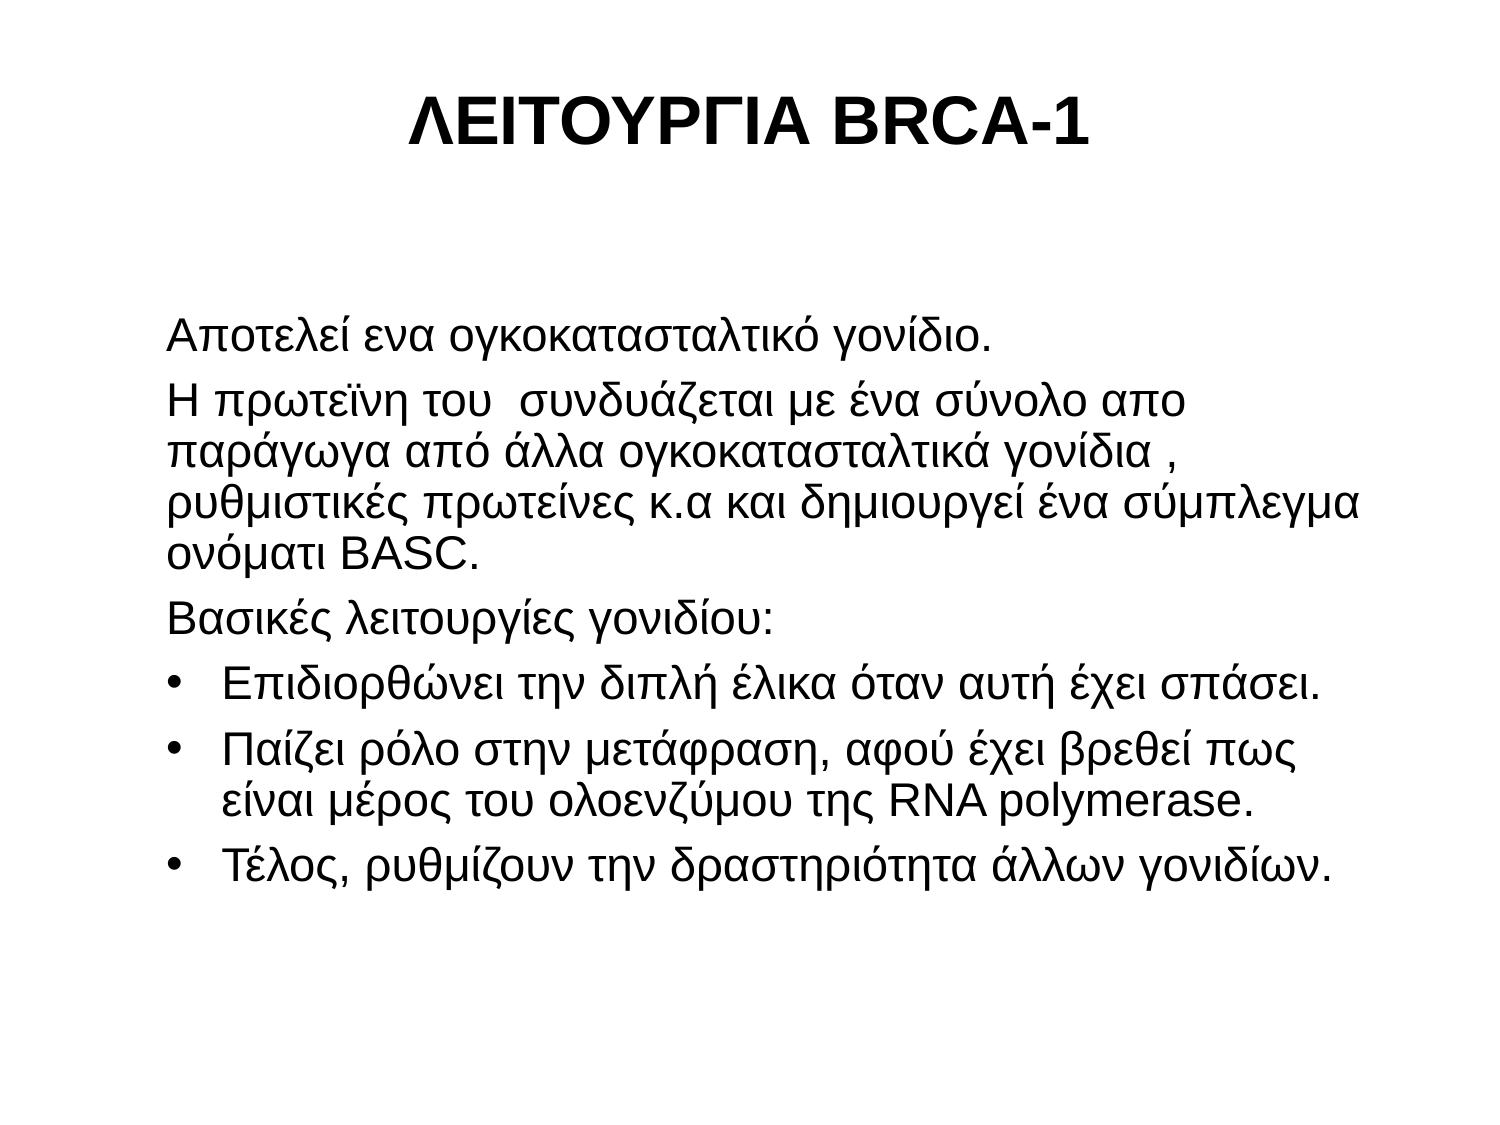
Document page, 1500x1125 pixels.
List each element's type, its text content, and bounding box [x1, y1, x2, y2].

list Αποτελεί ενα ογκοκατασταλτικό γονίδιο. Η πρωτεϊνη του συνδυάζεται με ένα σύνολο απο παράγωγα από άλλα ογκοκατασταλτικά γονίδια , ρυθμιστικές πρωτείνες κ.α και δημιουργεί ένα σύμπλεγμα ονόματι BASC. Βασικές λειτουργίες γονιδίου: Επιδιορθώνει την διπλή έλικα όταν αυτή έχει σπάσει. Παίζει ρόλο στην μετάφραση, αφού έχει βρεθεί πως είναι μέρος του ολοενζύμου της RNA polymerase. Τέλος, ρυθμίζουν την δραστηριότητα άλλων γονιδίων. [112, 302, 1388, 978]
title ΛΕΙΤΟΥΡΓΙΑ BRCA-1 [112, 78, 1388, 266]
